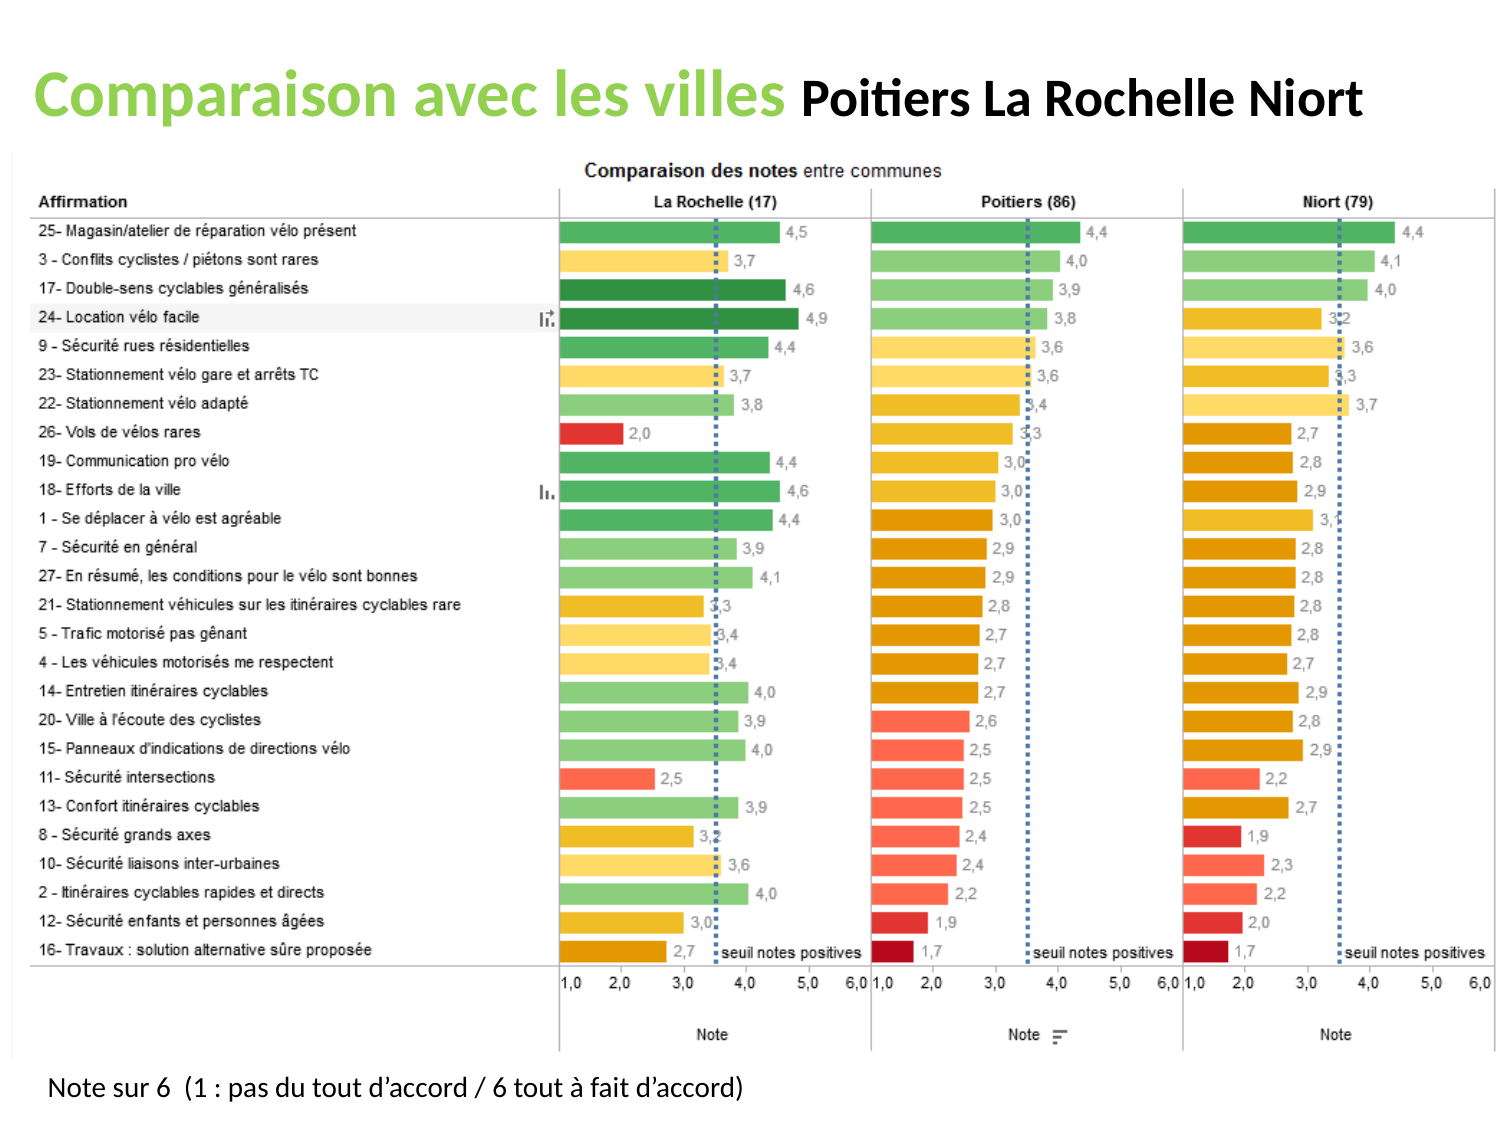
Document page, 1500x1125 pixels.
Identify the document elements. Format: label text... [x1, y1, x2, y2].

picture [0, 150, 1500, 1059]
title Comparaison avec les villes Poitiers La Rochelle Niort [19, 38, 1483, 143]
text_box Note sur 6 (1 : pas du tout d’accord / 6 tout à fait d’accord) [32, 1066, 760, 1112]
